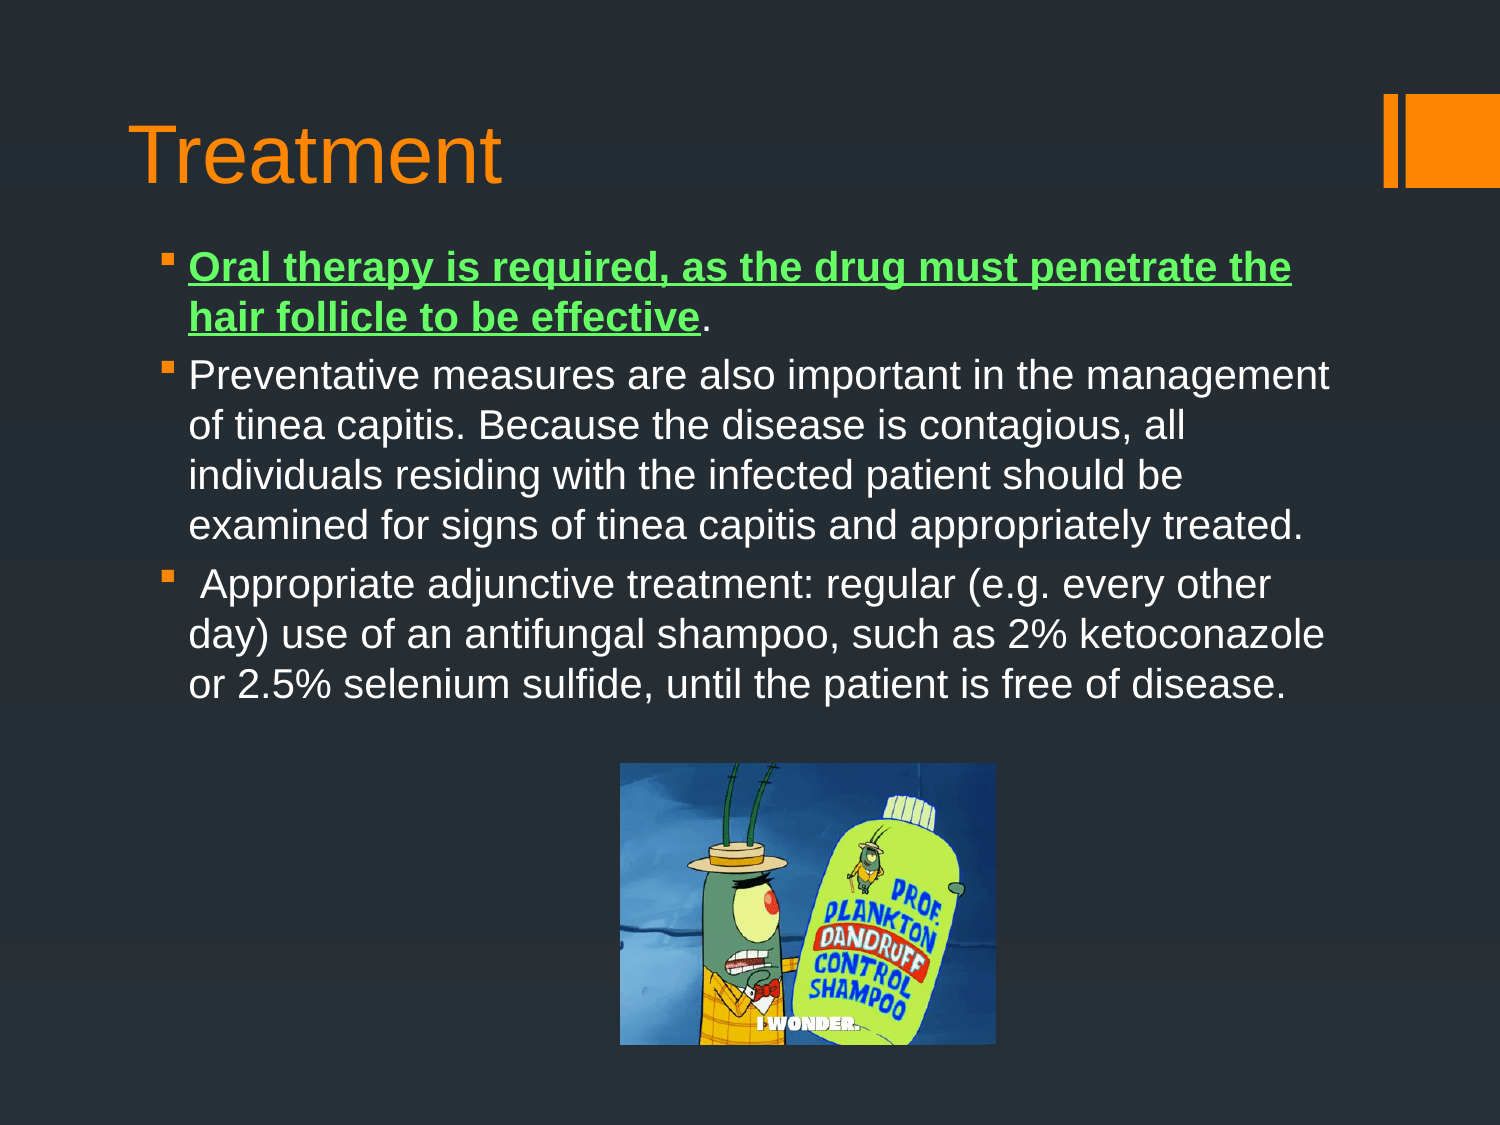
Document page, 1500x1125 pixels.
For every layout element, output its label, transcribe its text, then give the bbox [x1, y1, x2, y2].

title Treatment [112, 0, 1350, 209]
picture [619, 762, 996, 1046]
list Oral therapy is required, as the drug must penetrate the hair follicle to be effective. Preventative measures are also important in the management of tinea capitis. Because the disease is contagious, all individuals residing with the infected patient should be examined for signs of tinea capitis and appropriately treated. Appropriate adjunctive treatment: regular (e.g. every other day) use of an antifungal shampoo, such as 2% ketoconazole or 2.5% selenium sulfide, until the patient is free of disease. [135, 231, 1350, 1035]
